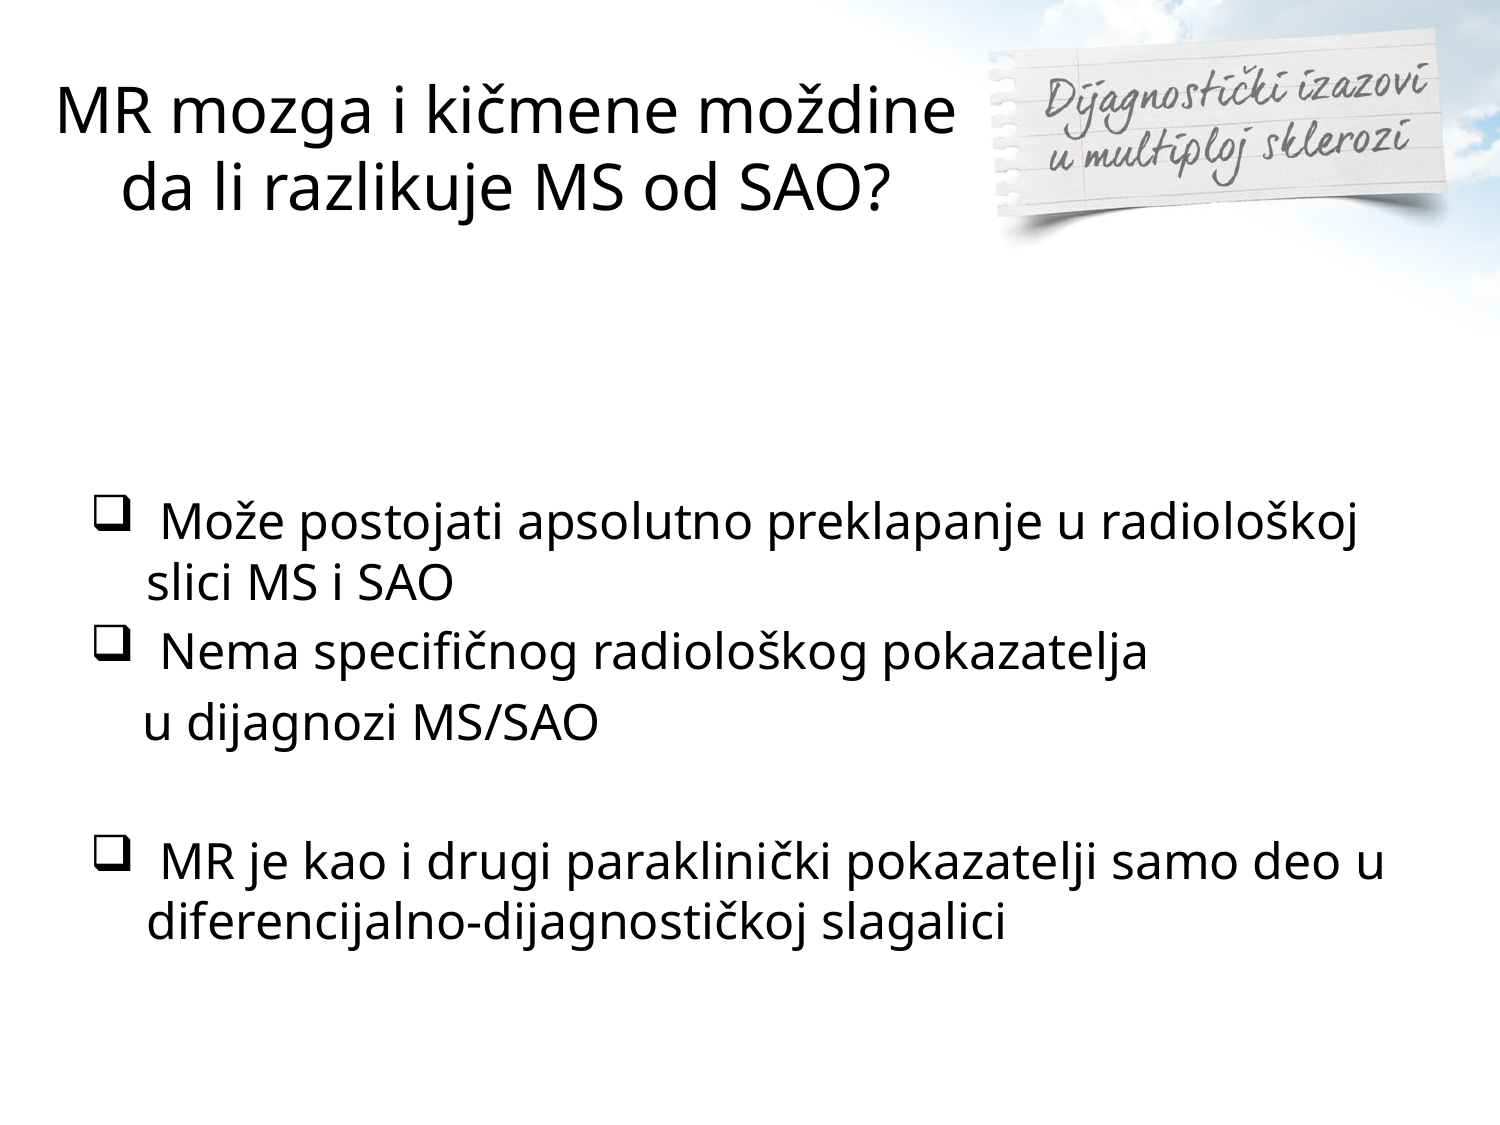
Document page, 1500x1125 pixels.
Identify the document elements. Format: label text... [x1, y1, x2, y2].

picture [0, 0, 1500, 1125]
title MR mozga i kičmene moždine da li razlikuje MS od SAO? [37, 37, 976, 256]
list Može postojati apsolutno preklapanje u radiološkoj slici MS i SAO Nema specifičnog radiološkog pokazatelja u dijagnozi MS/SAO MR je kao i drugi paraklinički pokazatelji samo deo u diferencijalno-dijagnostičkoj slagalici [74, 412, 1426, 1063]
